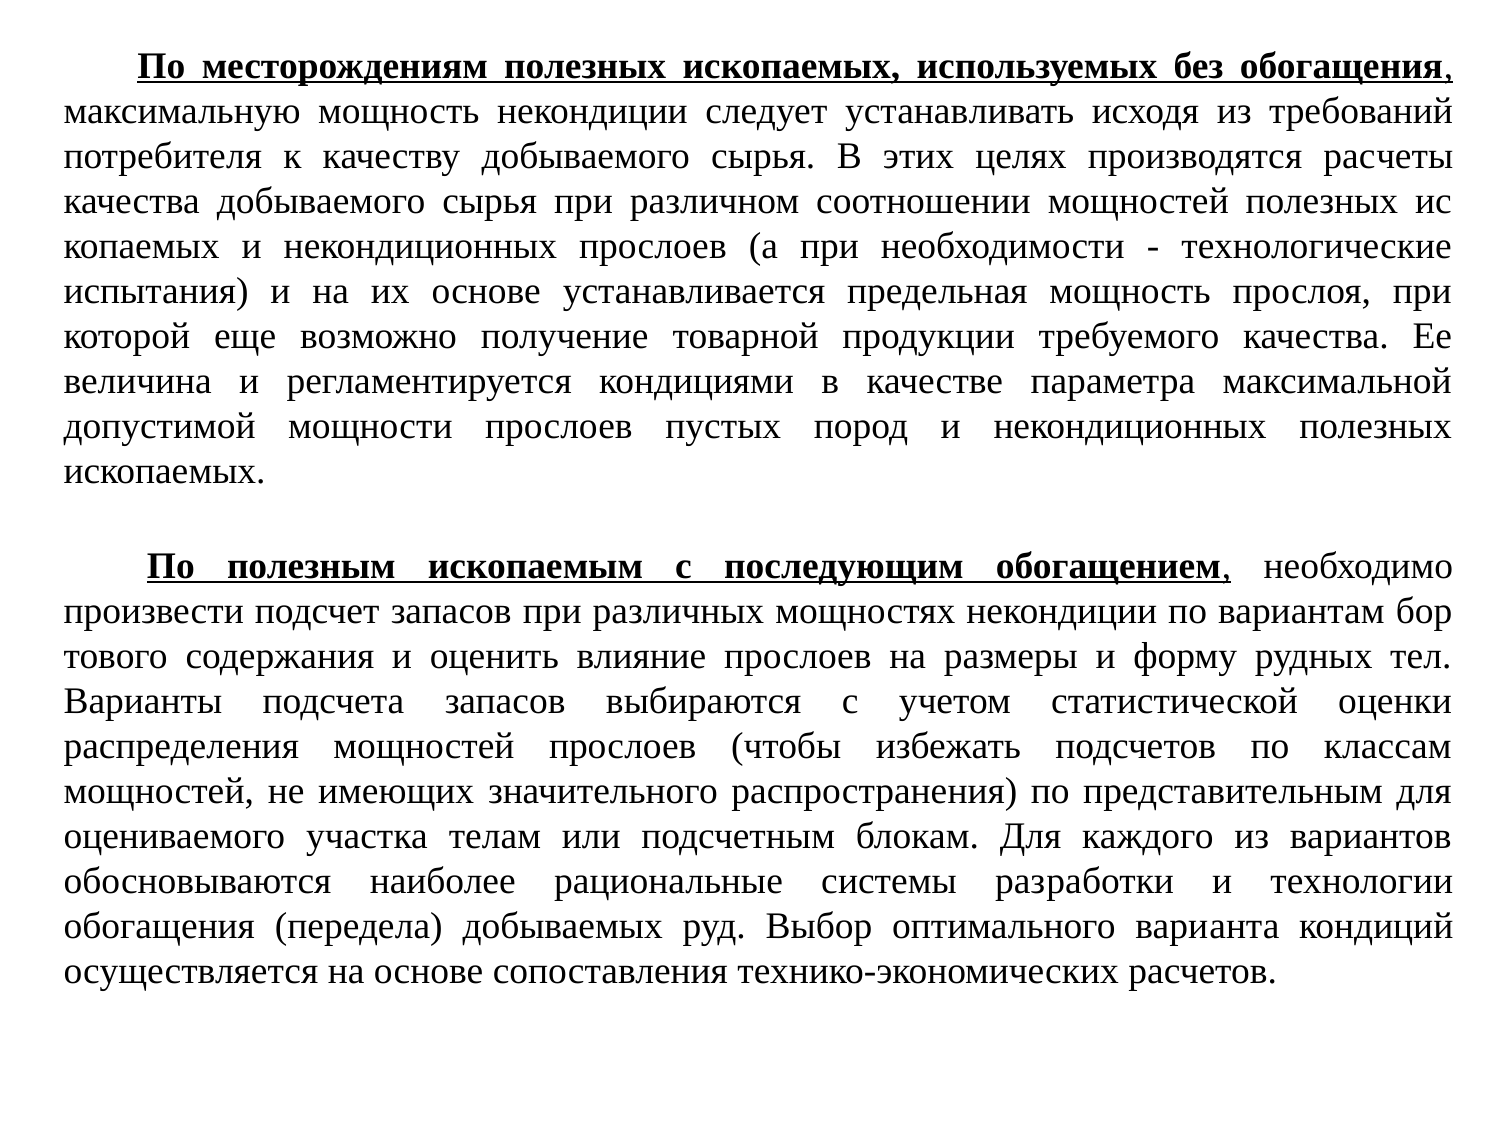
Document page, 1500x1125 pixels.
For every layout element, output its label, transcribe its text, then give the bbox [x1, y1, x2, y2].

text_box По месторождениям полезных ископаемых, используемых без обогащения, максимальную мощность некондиции следует устанав­ливать исходя из требований потребителя к качеству добываемого сырья. В этих целях производятся рас­четы качества добываемого сырья при различном соотношении мощностей полезных ис­копаемых и некондиционных прослоев (а при необходимости - технологические испыта­ния) и на их основе устанавливается предельная мощность прослоя, при которой еще воз­можно получение товарной продукции требуемого качества. Ее величина и регламентируется кондициями в качестве параметра максимальной допустимой мощности прослоев пустых пород и некондиционных полезных ископаемых. По полезным ископаемым с последующим обогащением, необходимо произвести подсчет запасов при различных мощностях некондиции по вариантам бор­тового содержания и оценить влияние прослоев на размеры и форму рудных тел. Варианты подсчета запасов выбираются с учетом статистической оценки распределения мощностей прослоев (чтобы избежать подсчетов по классам мощностей, не имеющих значительного распространения) по представительным для оцениваемого участка телам или подсчетным блокам. Для каждого из вариантов обосновываются наиболее рациональные системы раз­работки и технологии обогащения (передела) добываемых руд. Выбор оптимального вари­анта кондиций осуществляется на основе сопоставления технико-экономических расчетов. [48, 33, 1469, 999]
